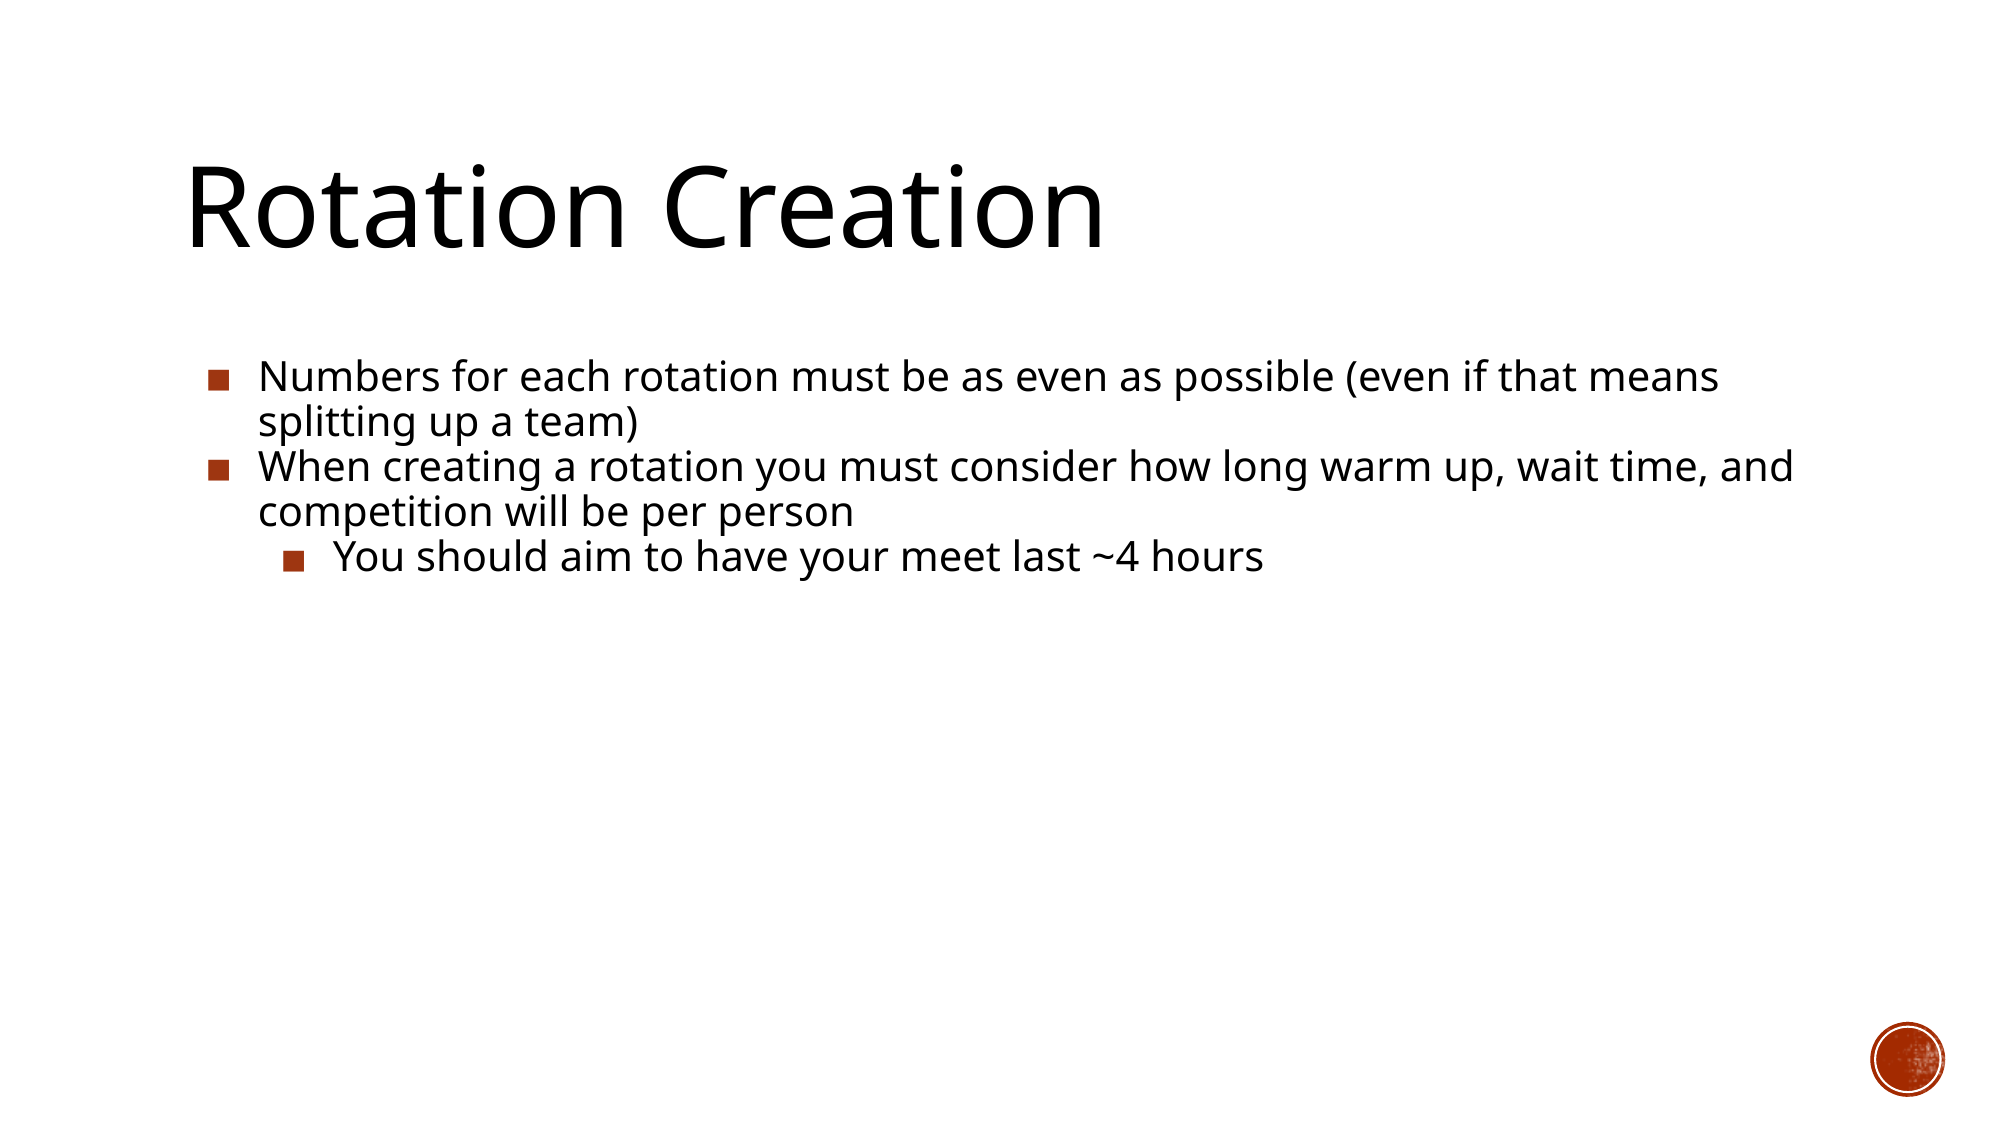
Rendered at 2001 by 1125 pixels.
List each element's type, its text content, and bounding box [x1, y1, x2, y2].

list Numbers for each rotation must be as even as possible (even if that means splitting up a team) When creating a rotation you must consider how long warm up, wait time, and competition will be per person You should aim to have your meet last ~4 hours [175, 348, 1826, 1013]
picture [1870, 1021, 1946, 1097]
title Rotation Creation [175, 79, 1826, 344]
